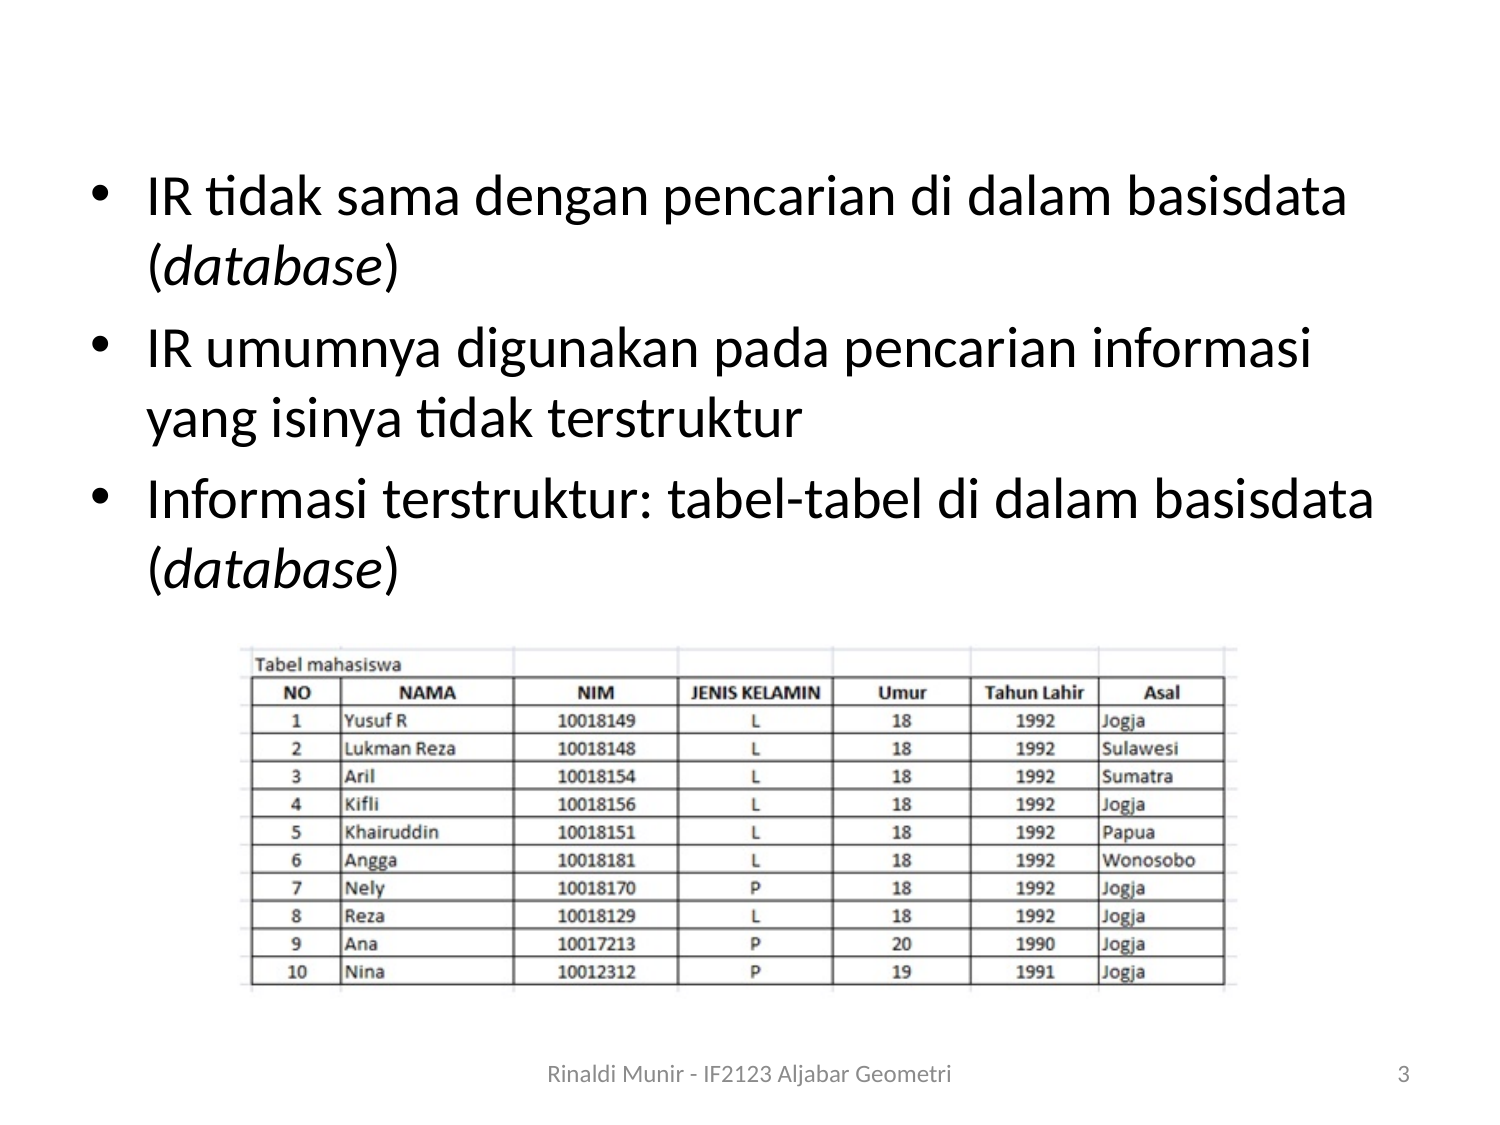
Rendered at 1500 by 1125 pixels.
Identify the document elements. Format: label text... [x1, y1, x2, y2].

slide_number 3 [1074, 1042, 1425, 1103]
list IR tidak sama dengan pencarian di dalam basisdata (database) IR umumnya digunakan pada pencarian informasi yang isinya tidak terstruktur Informasi terstruktur: tabel-tabel di dalam basisdata (database) [75, 149, 1425, 1005]
footer Rinaldi Munir - IF2123 Aljabar Geometri [512, 1042, 988, 1103]
picture [237, 643, 1242, 999]
